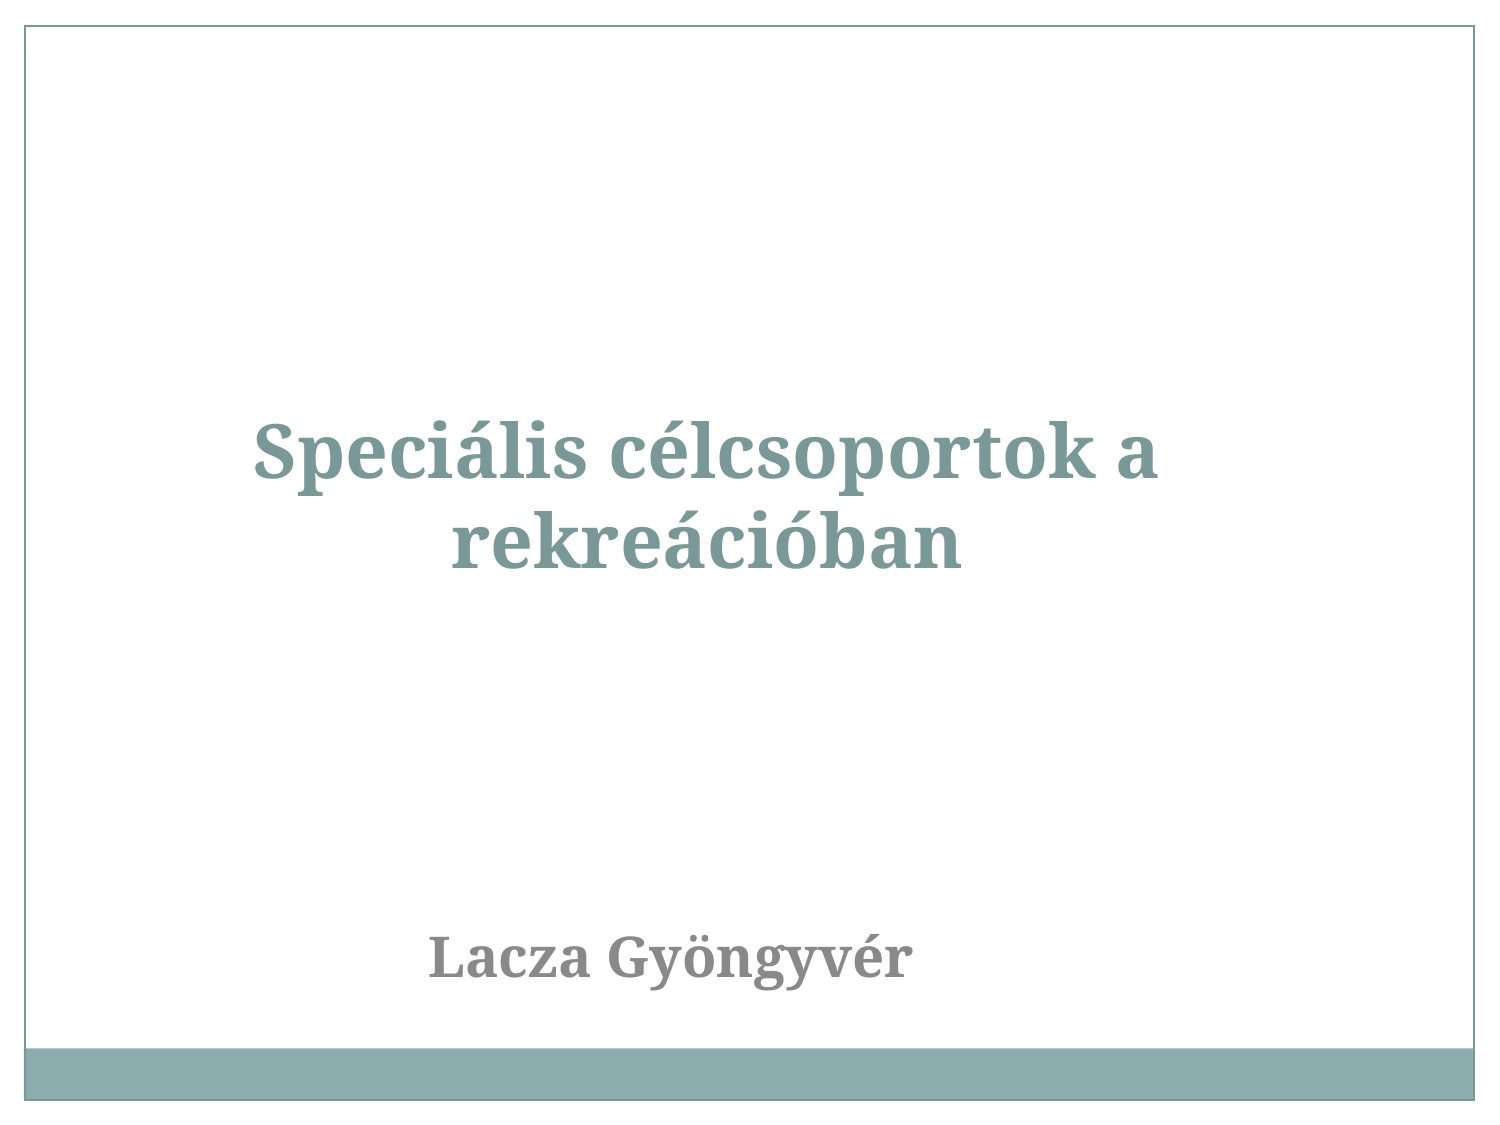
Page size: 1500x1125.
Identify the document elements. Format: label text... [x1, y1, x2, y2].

title Speciális célcsoportok a rekreációban [153, 227, 1262, 592]
subtitle Lacza Gyöngyvér [80, 862, 1262, 1025]
